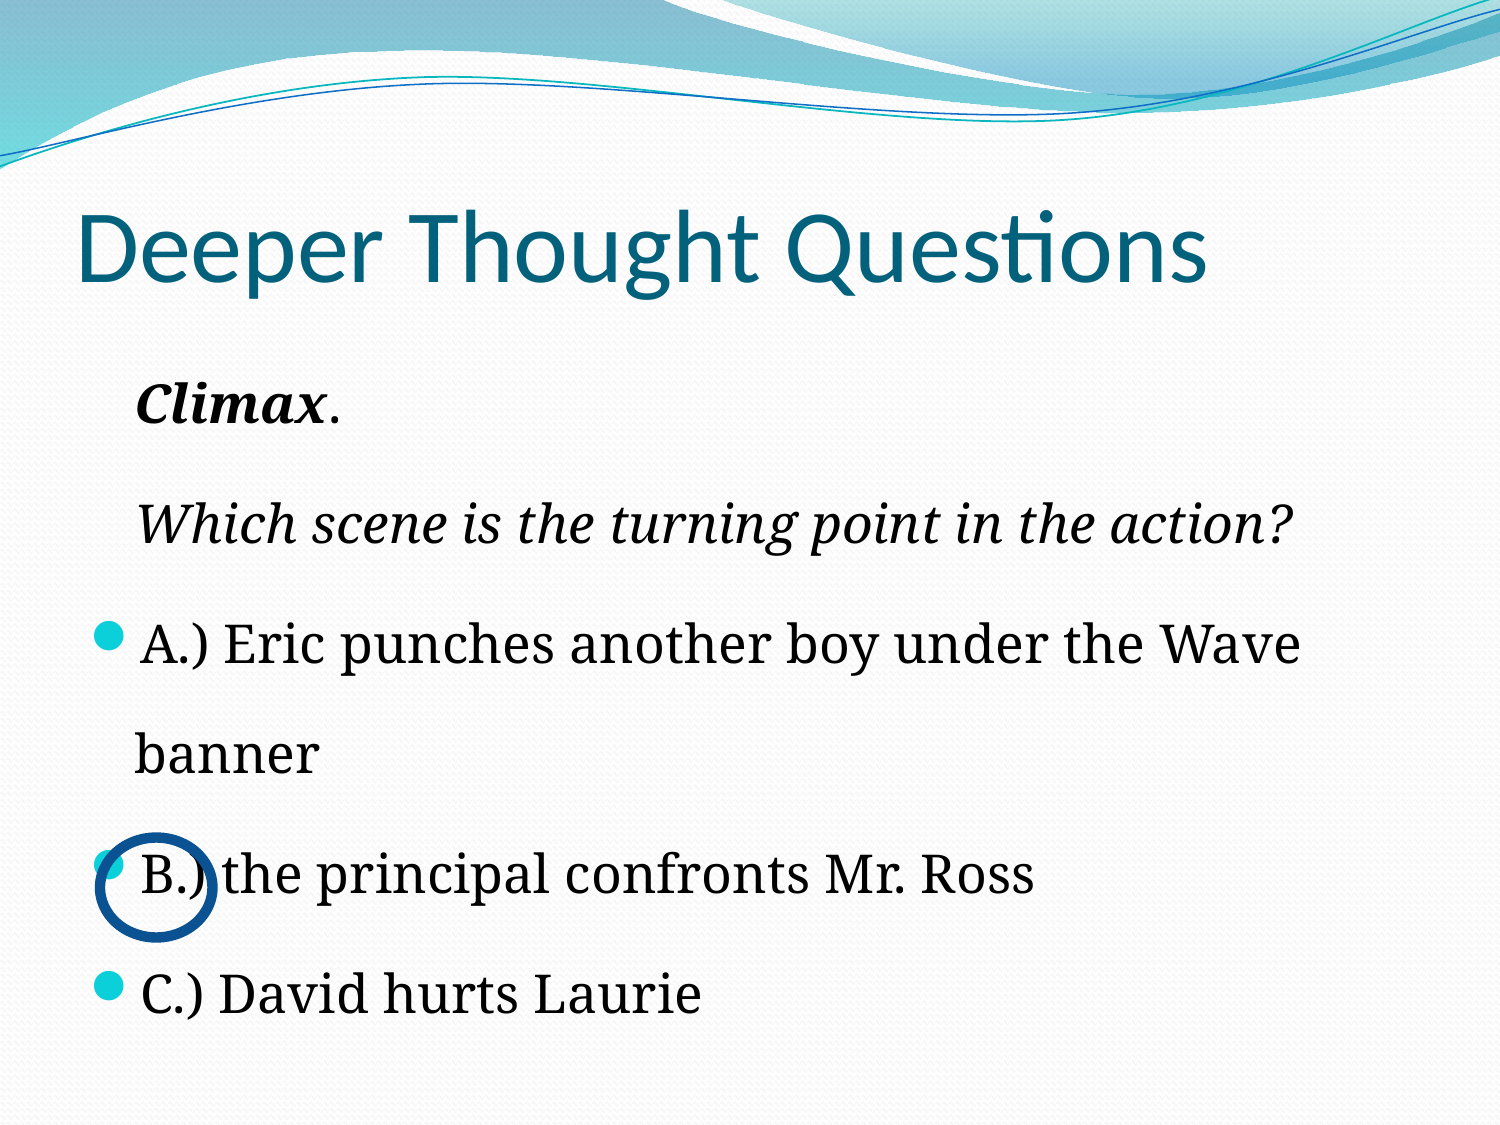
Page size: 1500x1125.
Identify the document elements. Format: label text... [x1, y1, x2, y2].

list Climax. Which scene is the turning point in the action? A.) Eric punches another boy under the Wave banner B.) the principal confronts Mr. Ross C.) David hurts Laurie [75, 317, 1425, 1038]
text_box [97, 835, 215, 940]
title Deeper Thought Questions [75, 115, 1425, 303]
